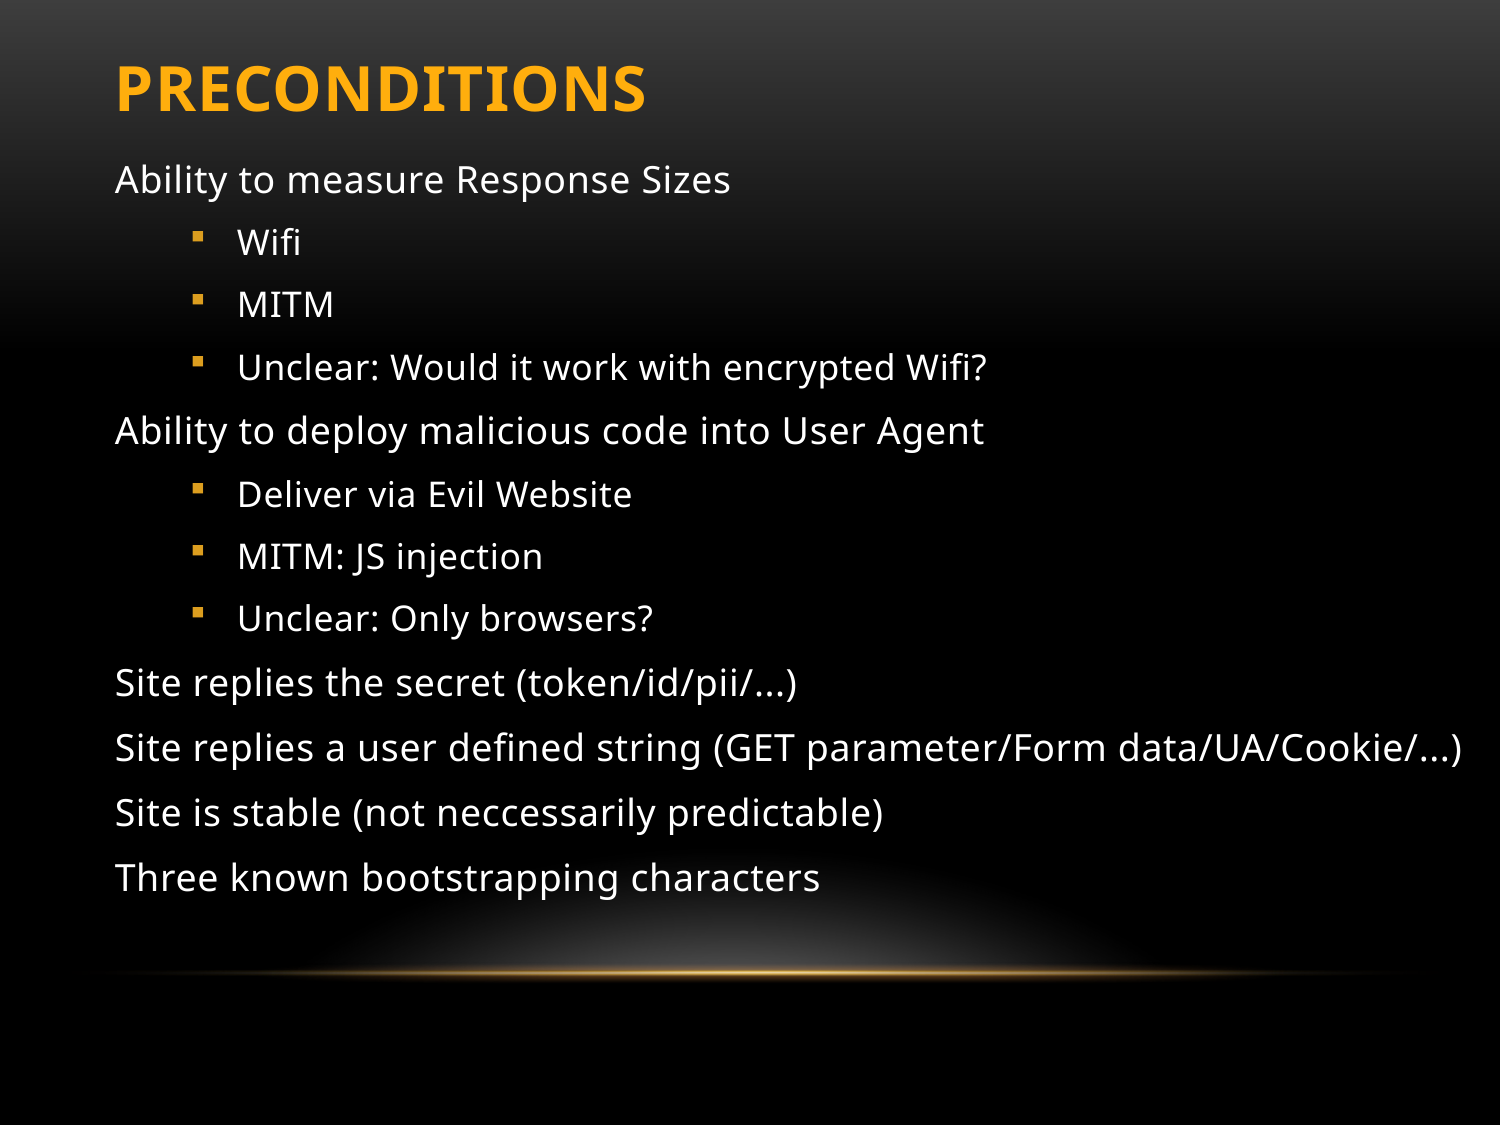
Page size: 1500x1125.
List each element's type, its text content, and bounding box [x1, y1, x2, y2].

list Ability to measure Response Sizes Wifi MITM Unclear: Would it work with encrypted Wifi? Ability to deploy malicious code into User Agent Deliver via Evil Website MITM: JS injection Unclear: Only browsers? Site replies the secret (token/id/pii/...) Site replies a user defined string (GET parameter/Form data/UA/Cookie/...) Site is stable (not neccessarily predictable) Three known bootstrapping characters [99, 148, 1500, 938]
title preconditions [99, 45, 1400, 132]
picture [0, 0, 1500, 1125]
